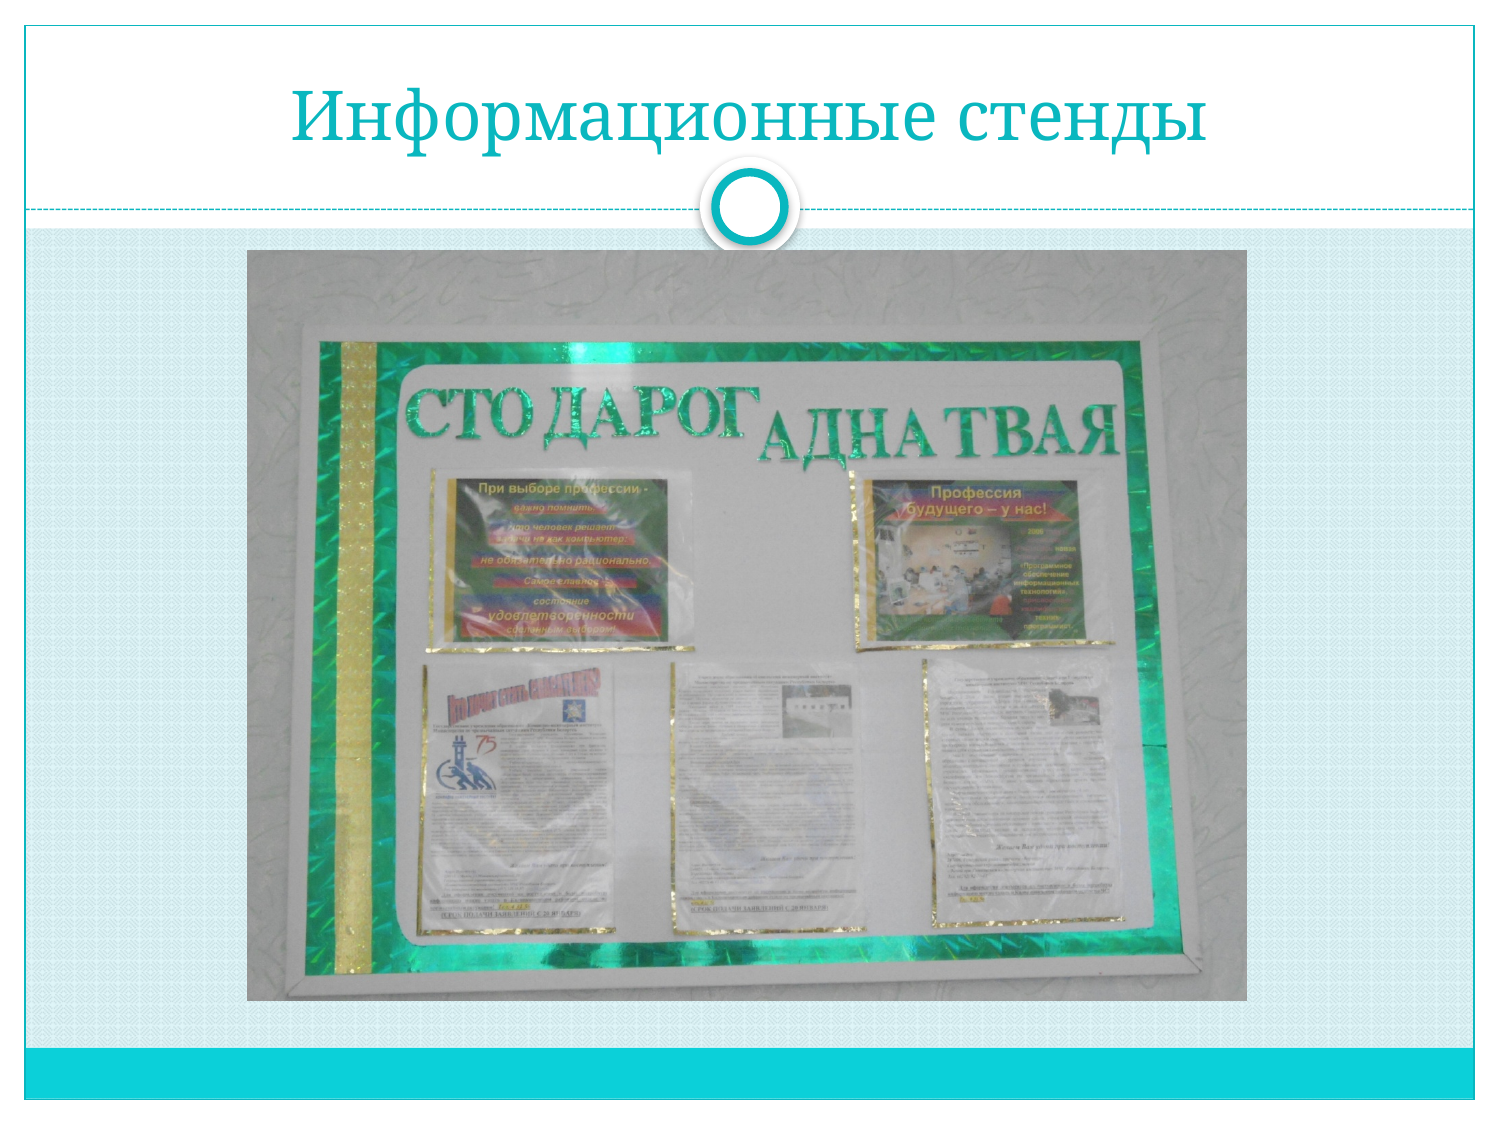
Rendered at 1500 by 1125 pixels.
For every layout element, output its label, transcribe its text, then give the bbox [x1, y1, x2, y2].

title Информационные стенды [49, 37, 1450, 162]
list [246, 250, 1248, 1001]
